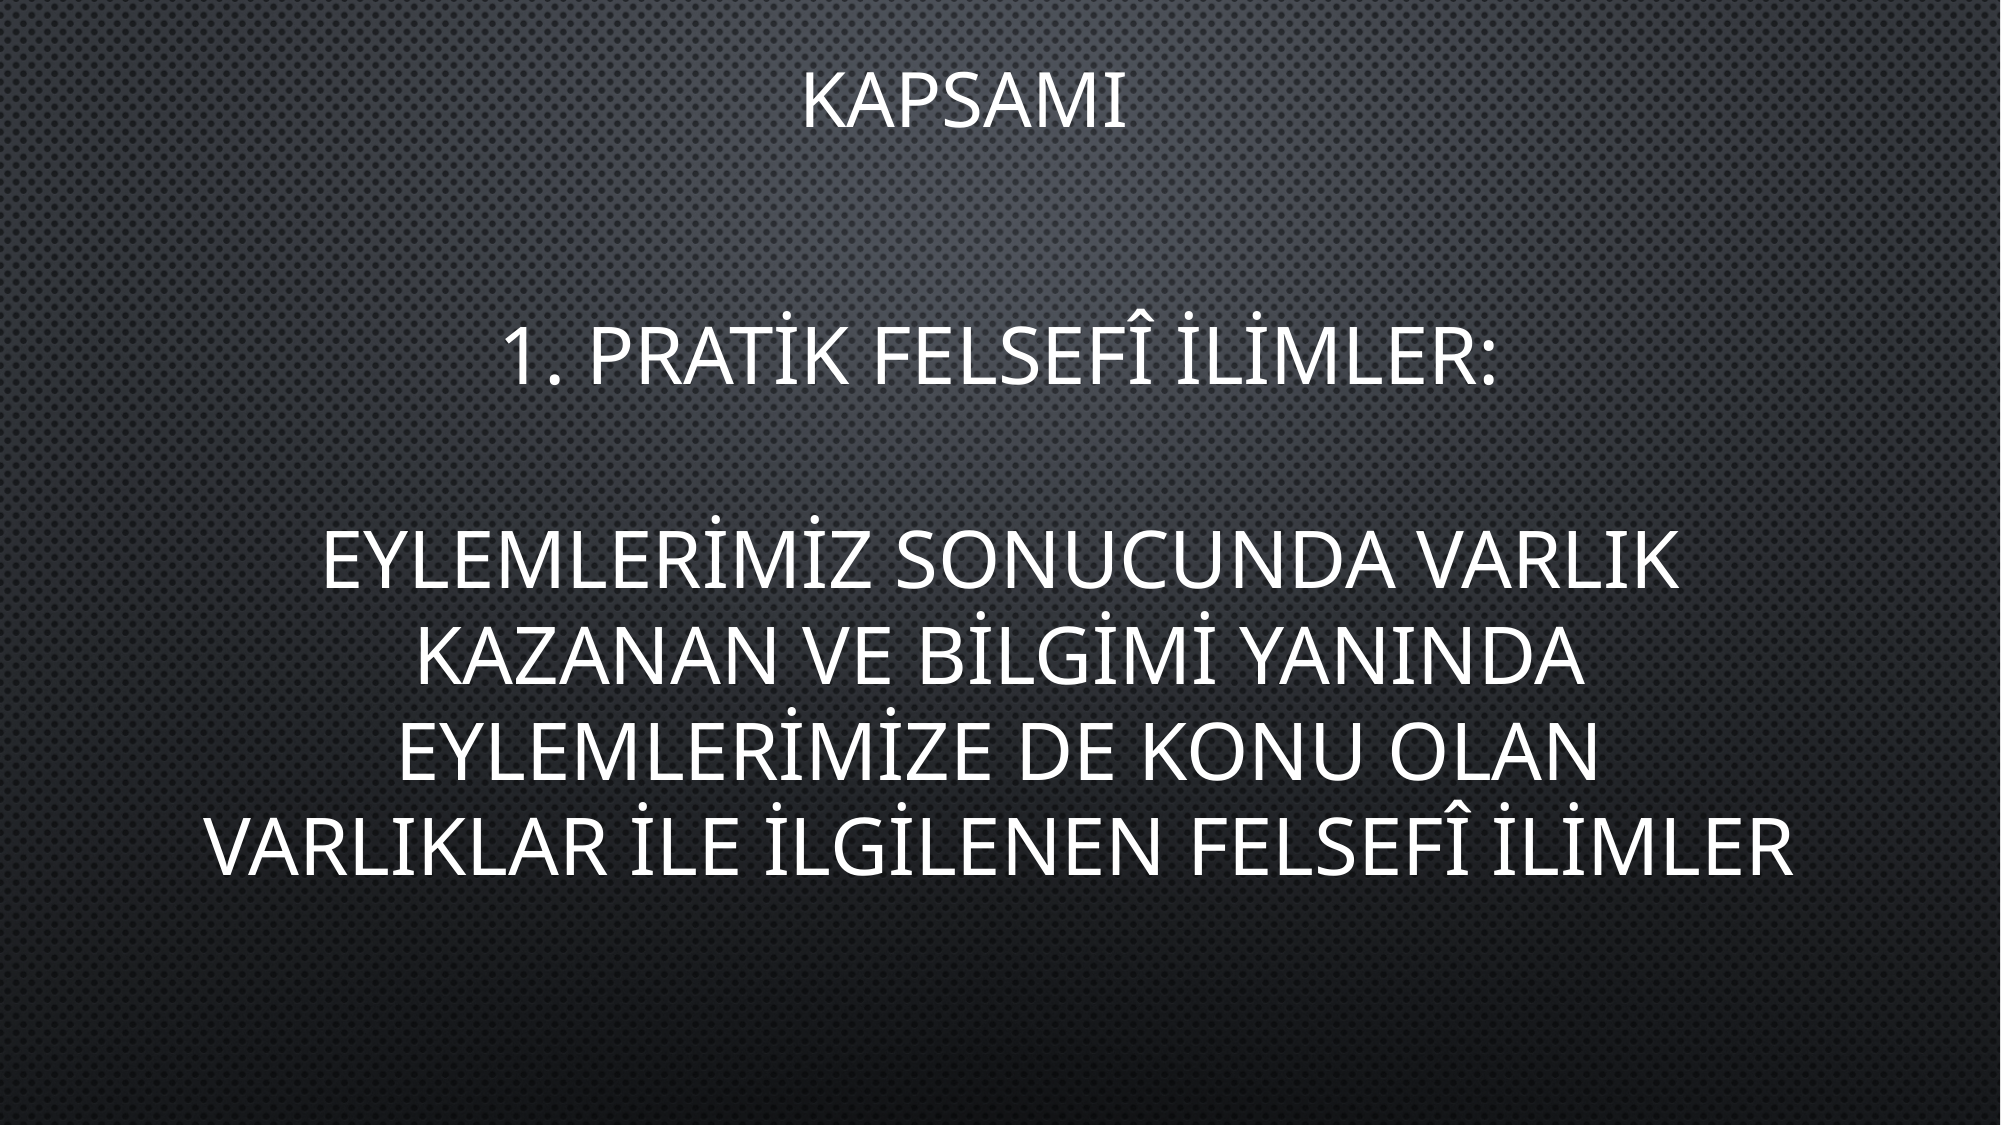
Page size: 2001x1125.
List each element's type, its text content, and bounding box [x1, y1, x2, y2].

list 1. PRATİK FELSEFÎ İLİMLER: EYLEMLERİMİZ SONUCUNDA VARLIK KAZANAN VE BİLGİMİ YANINDA EYLEMLERİMİZE DE KONU OLAN VARLIKLAR İLE İLGİLENEN FELSEFÎ İLİMLER [187, 176, 1813, 1003]
title KAPSAMI [151, 43, 1777, 150]
